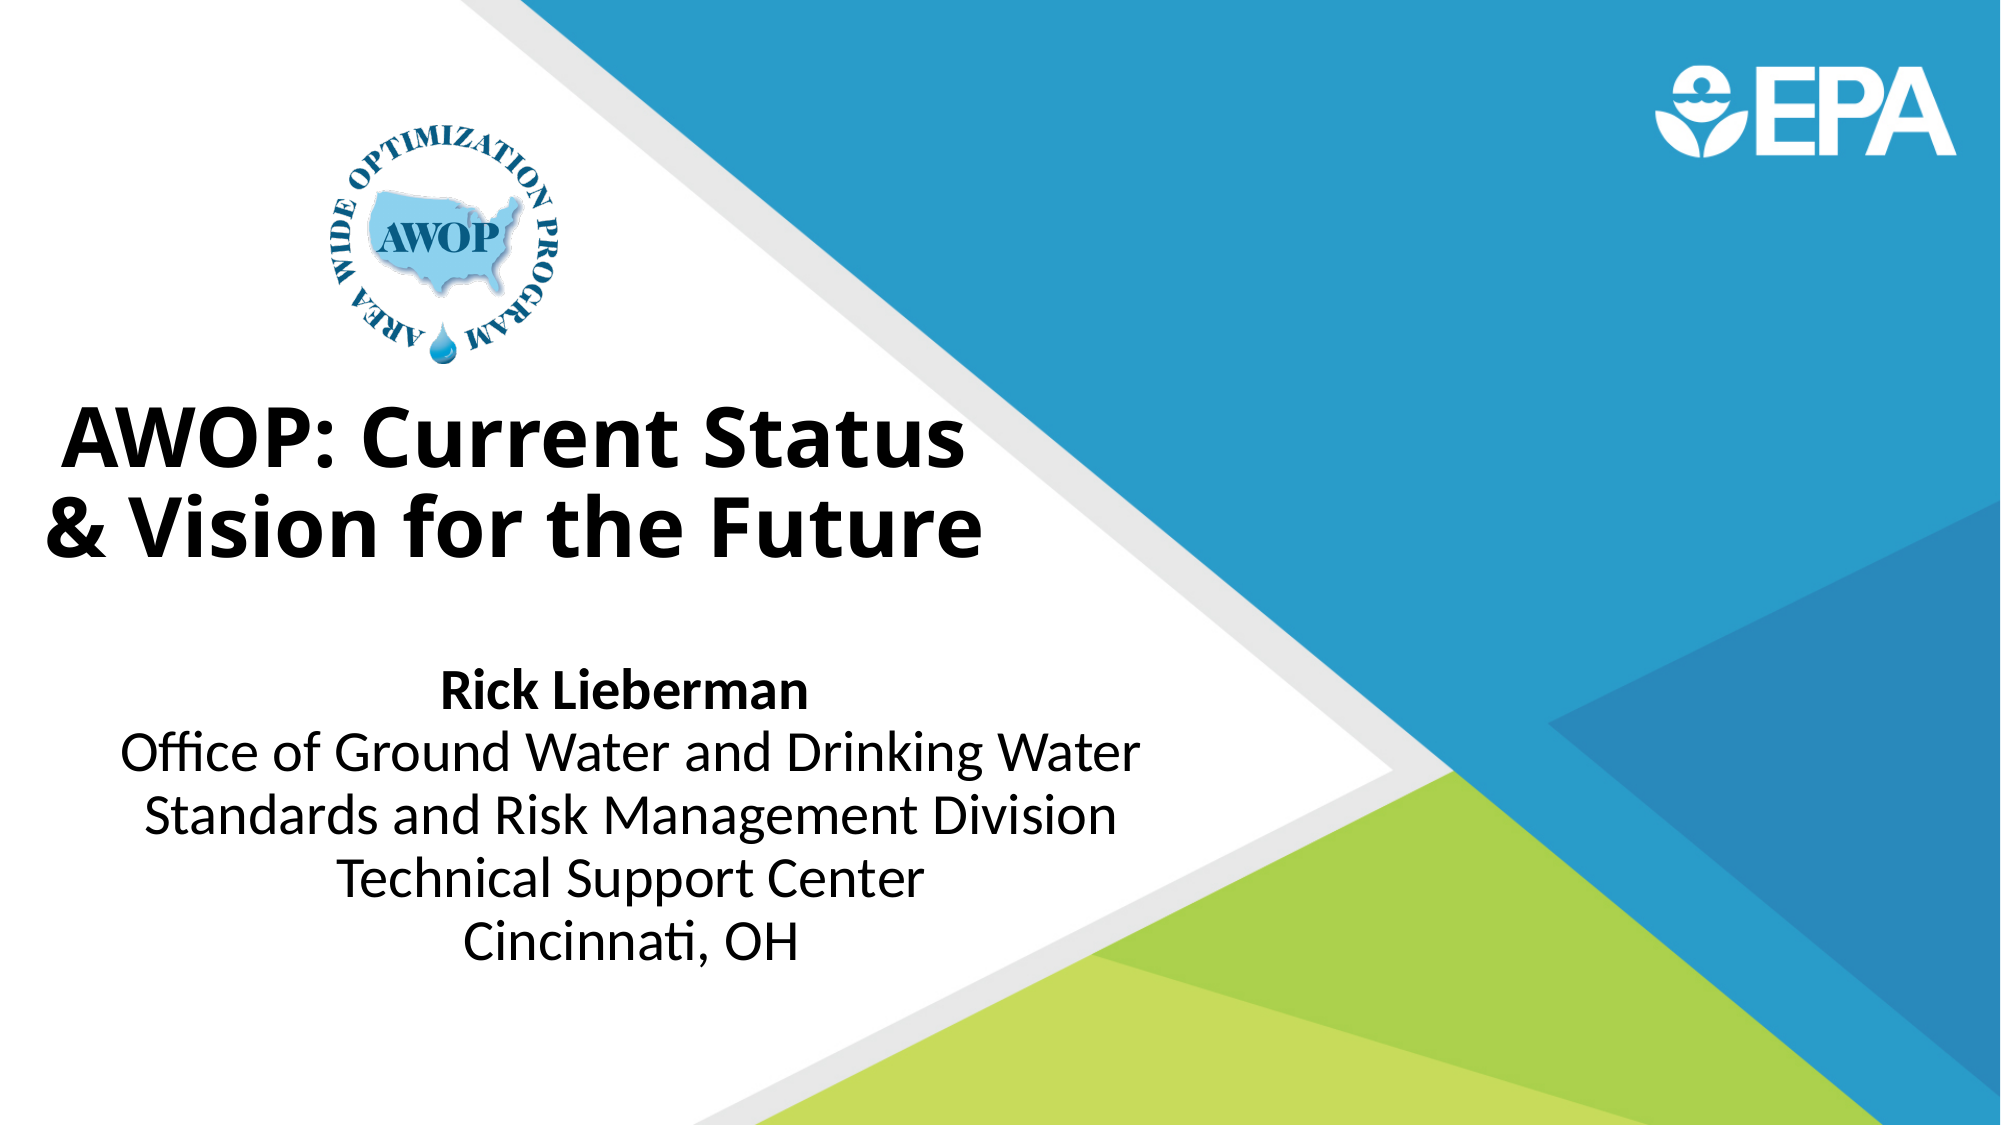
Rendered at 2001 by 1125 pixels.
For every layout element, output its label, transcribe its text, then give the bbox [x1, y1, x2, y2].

title AWOP: Current Status & Vision for the Future [22, 363, 1008, 584]
picture [0, 0, 2001, 1125]
subtitle Rick Lieberman Office of Ground Water and Drinking Water Standards and Risk Management Division Technical Support Center Cincinnati, OH [22, 651, 1241, 997]
